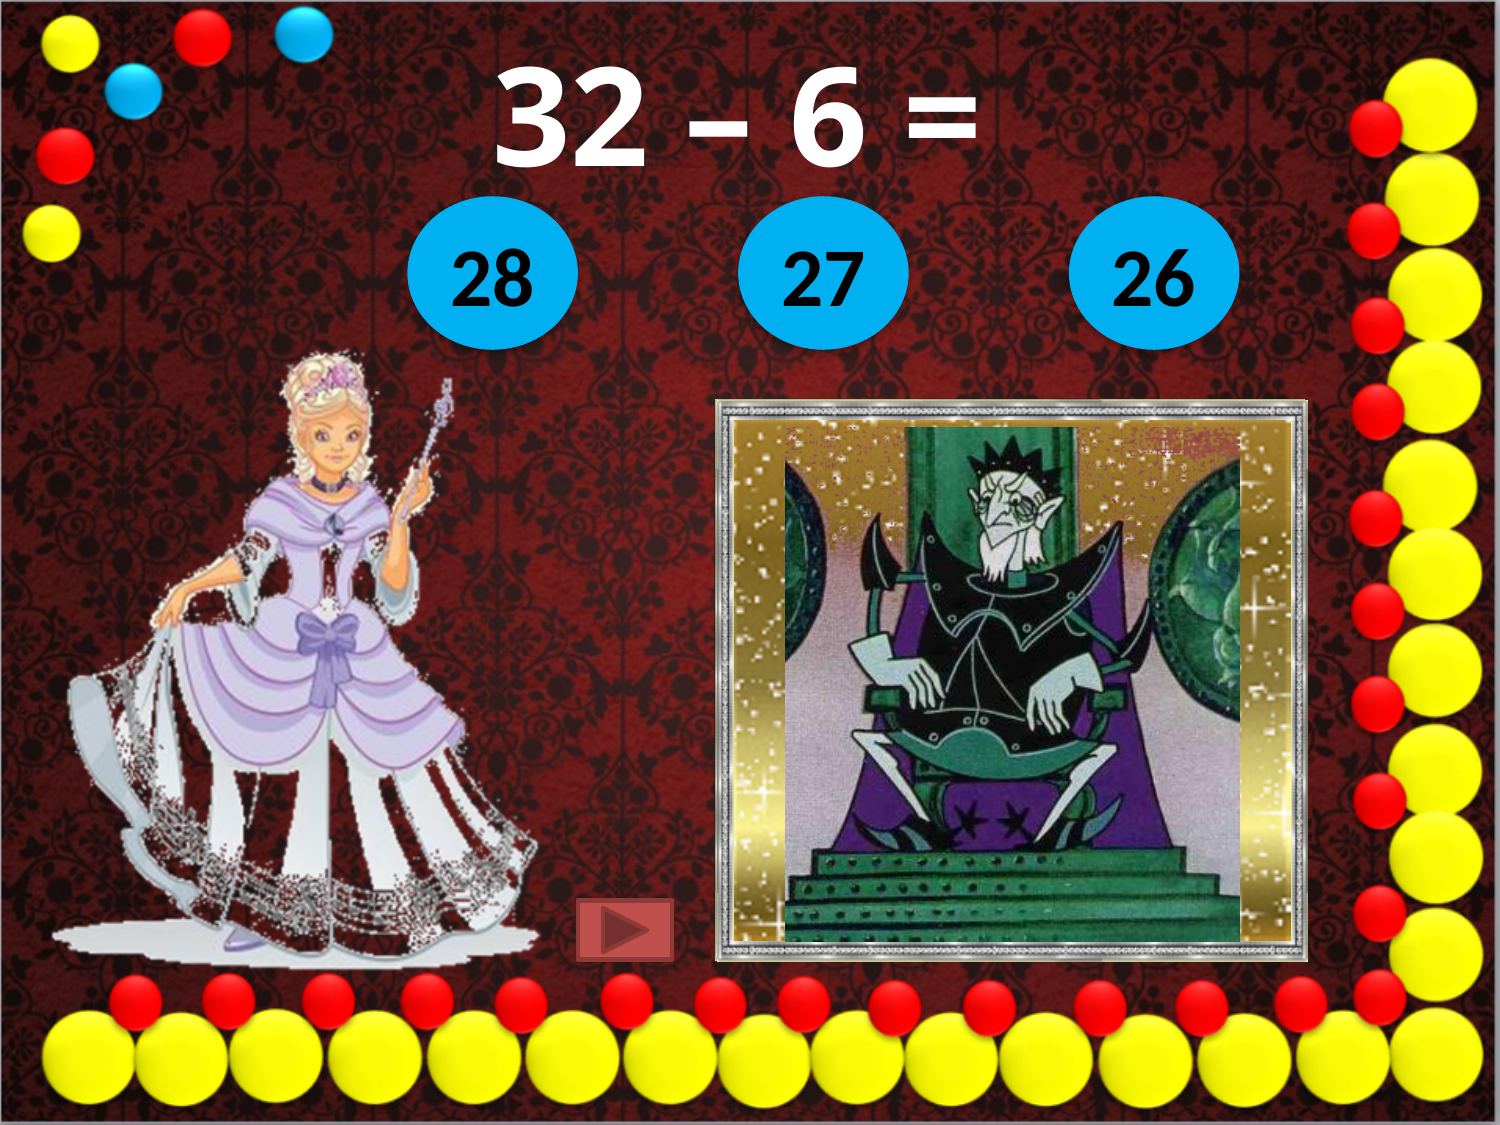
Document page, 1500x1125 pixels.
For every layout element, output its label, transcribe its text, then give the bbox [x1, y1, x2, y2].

text_box [576, 898, 674, 962]
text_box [716, 399, 1309, 963]
title 32 – 6 = [431, 19, 1080, 204]
text_box 26 [1066, 194, 1242, 352]
text_box 28 [405, 194, 581, 352]
picture [0, 0, 1500, 1125]
text_box 27 [736, 194, 911, 352]
